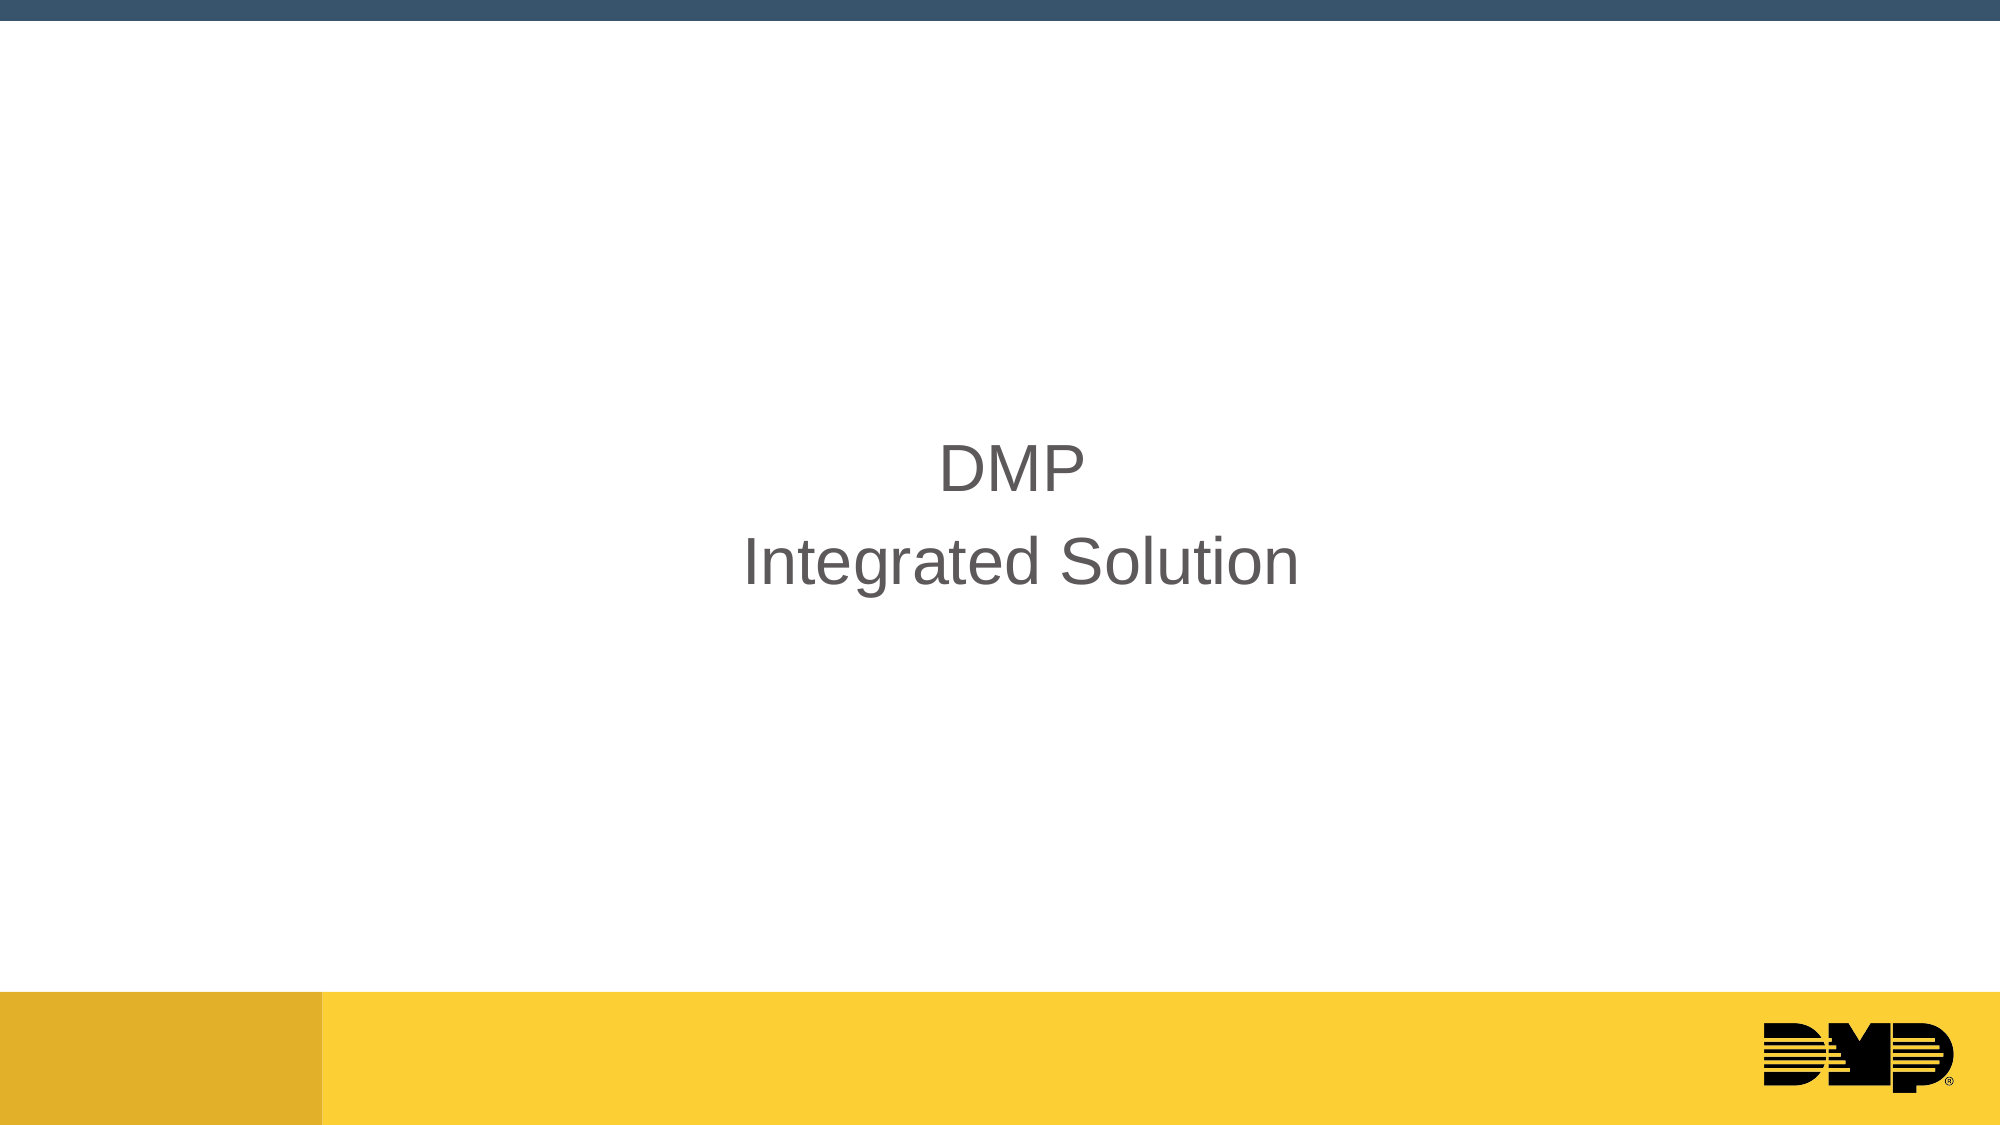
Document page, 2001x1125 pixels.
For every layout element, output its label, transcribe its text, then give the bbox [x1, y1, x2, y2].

text_box DMP Integrated Solution [346, 206, 1697, 919]
picture [1764, 1023, 1954, 1093]
